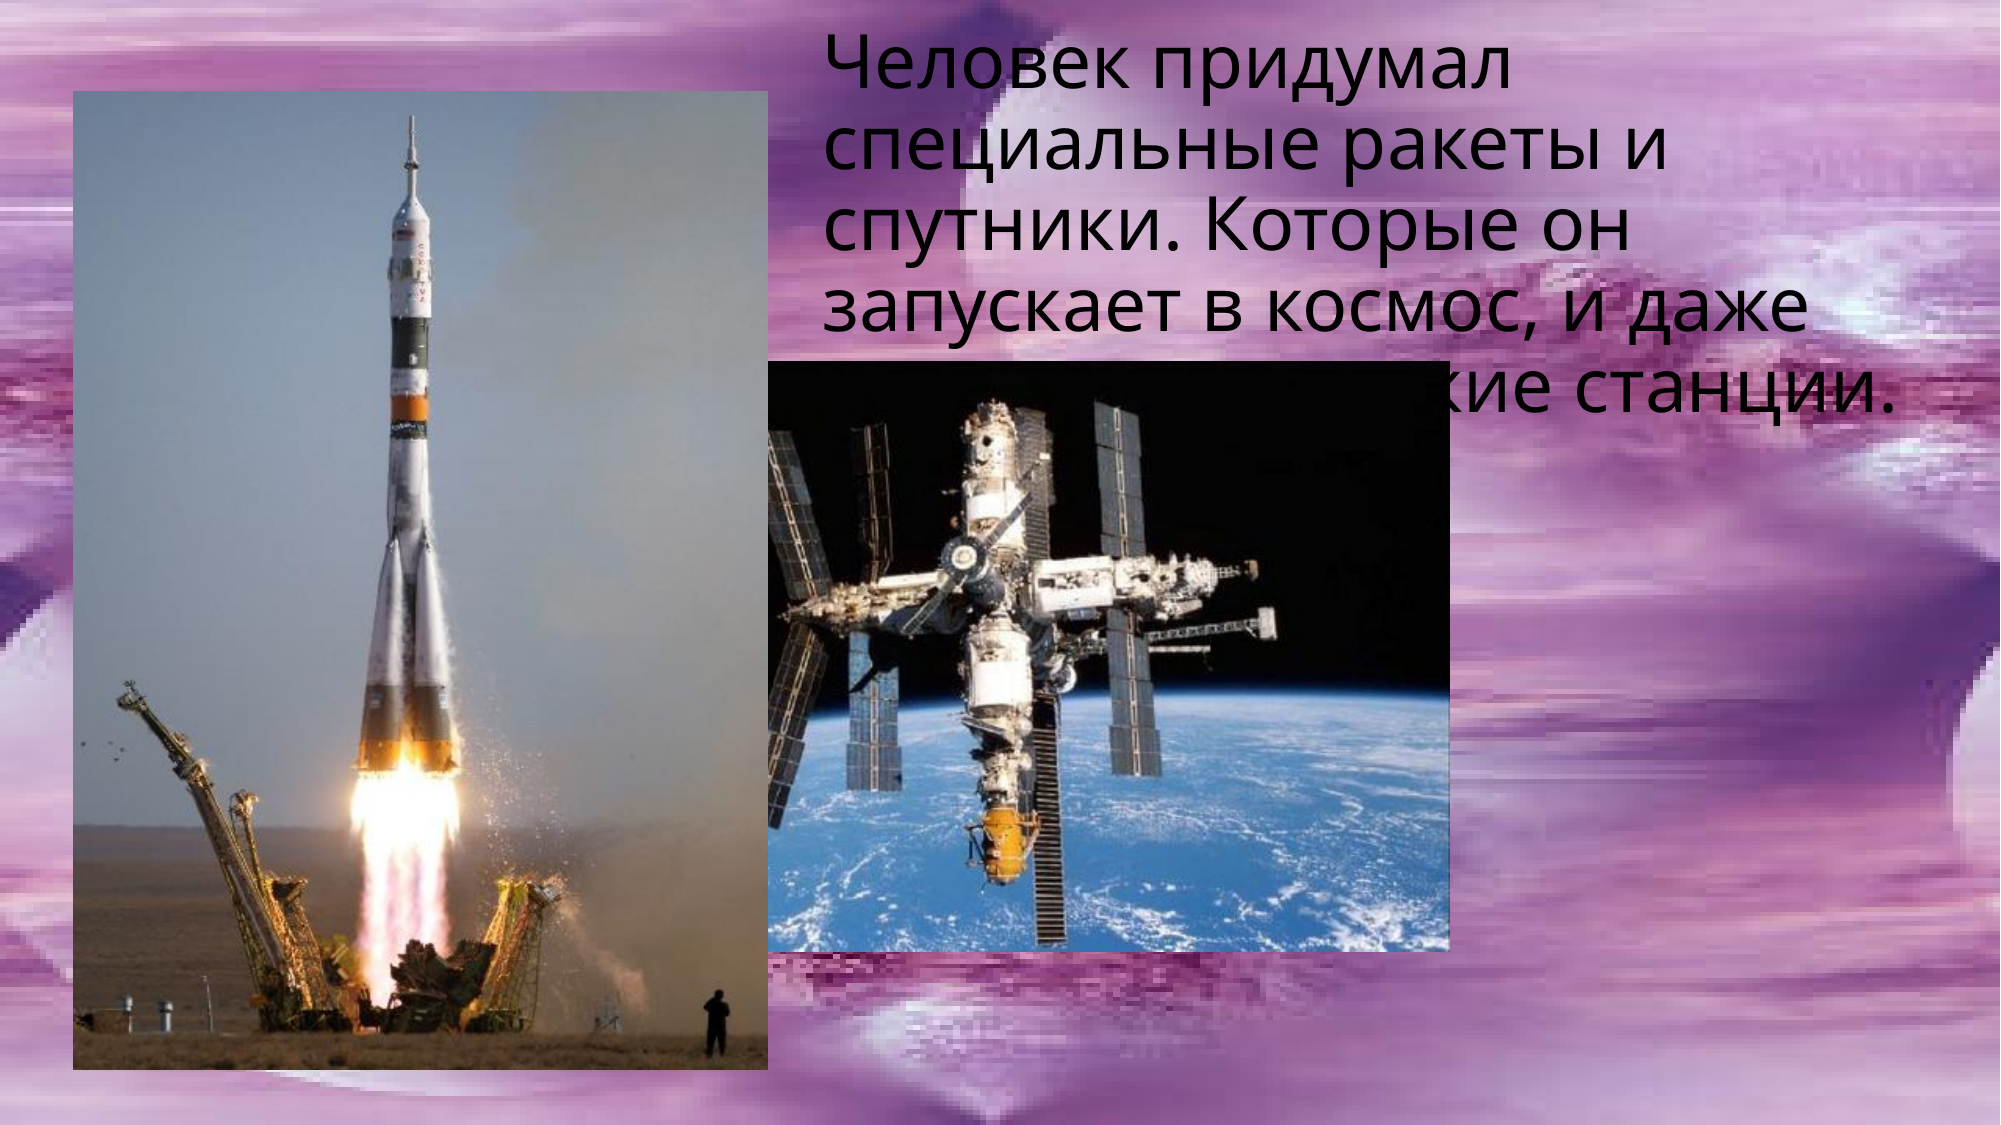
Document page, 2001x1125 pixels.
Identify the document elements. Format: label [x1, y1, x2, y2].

list [767, 361, 1450, 952]
picture [0, 0, 2000, 1125]
